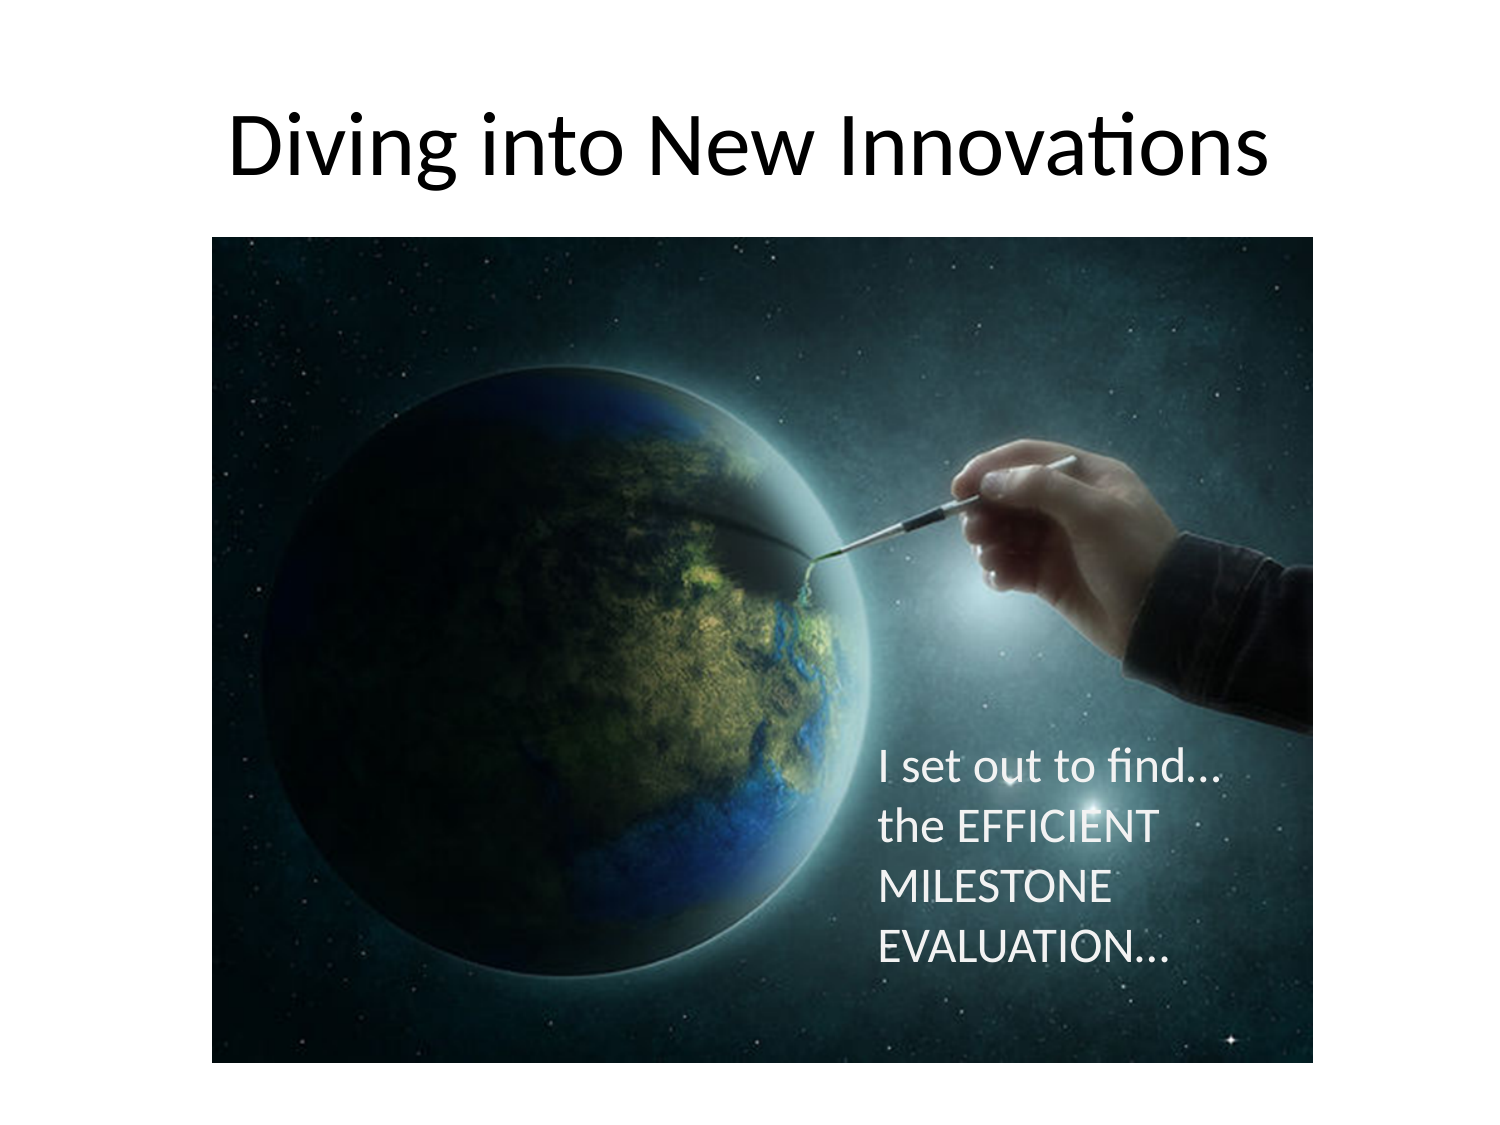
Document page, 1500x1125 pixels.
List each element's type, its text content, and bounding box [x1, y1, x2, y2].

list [212, 237, 1313, 1063]
title Diving into New Innovations [75, 45, 1425, 233]
